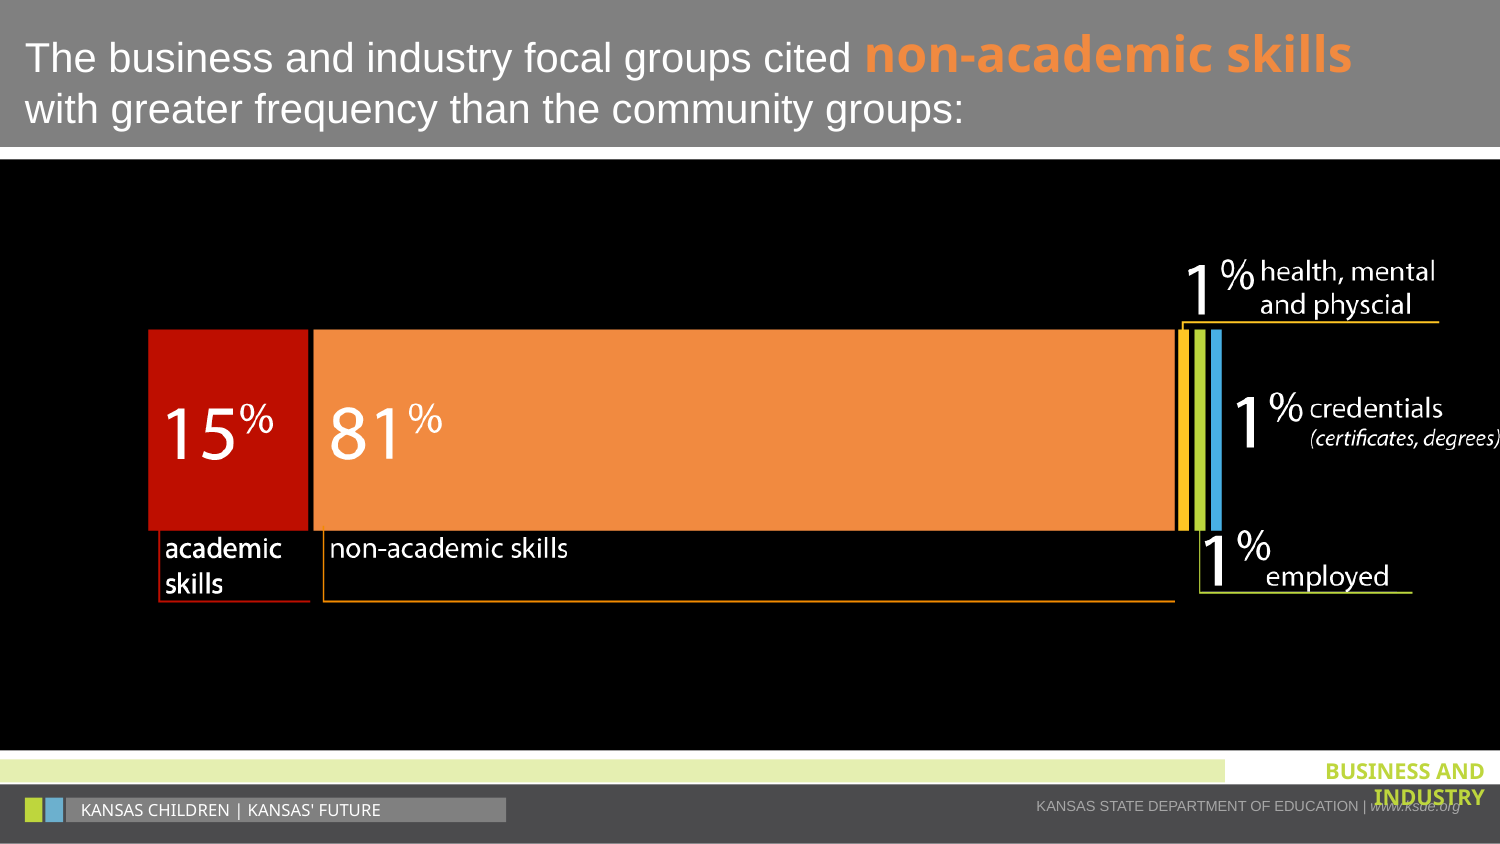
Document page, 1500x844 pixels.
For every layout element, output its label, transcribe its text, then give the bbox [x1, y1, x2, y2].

title The business and industry focal groups cited non-academic skills with greater frequency than the community groups: [24, 21, 1500, 148]
picture [0, 223, 1500, 621]
